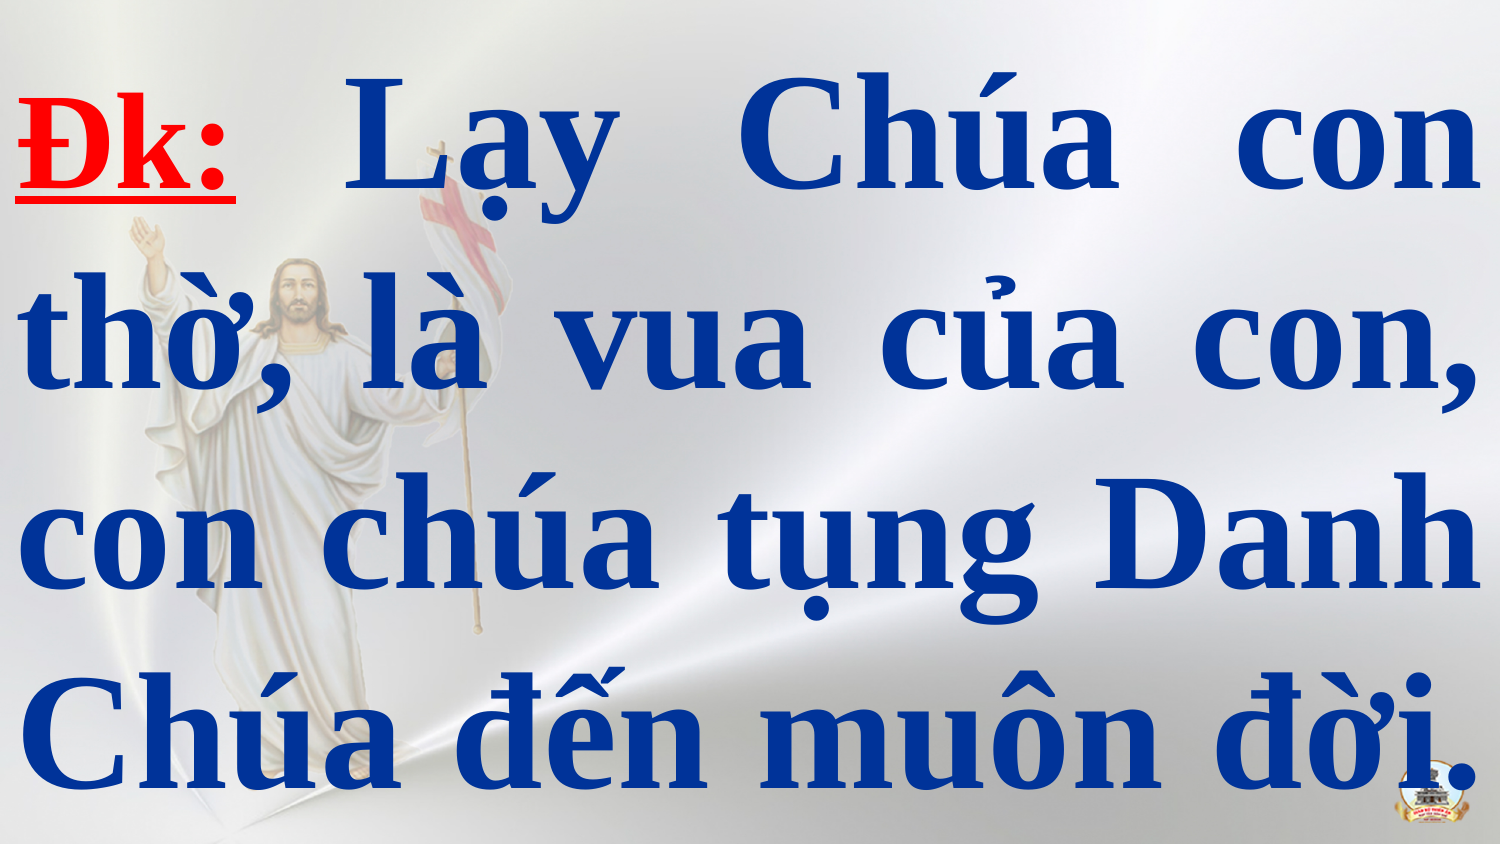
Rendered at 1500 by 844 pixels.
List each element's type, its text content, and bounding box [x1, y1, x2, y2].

title Đk: Lạy Chúa con thờ, là vua của con, con chúa tụng Danh Chúa đến muôn đời. [0, 0, 1500, 844]
